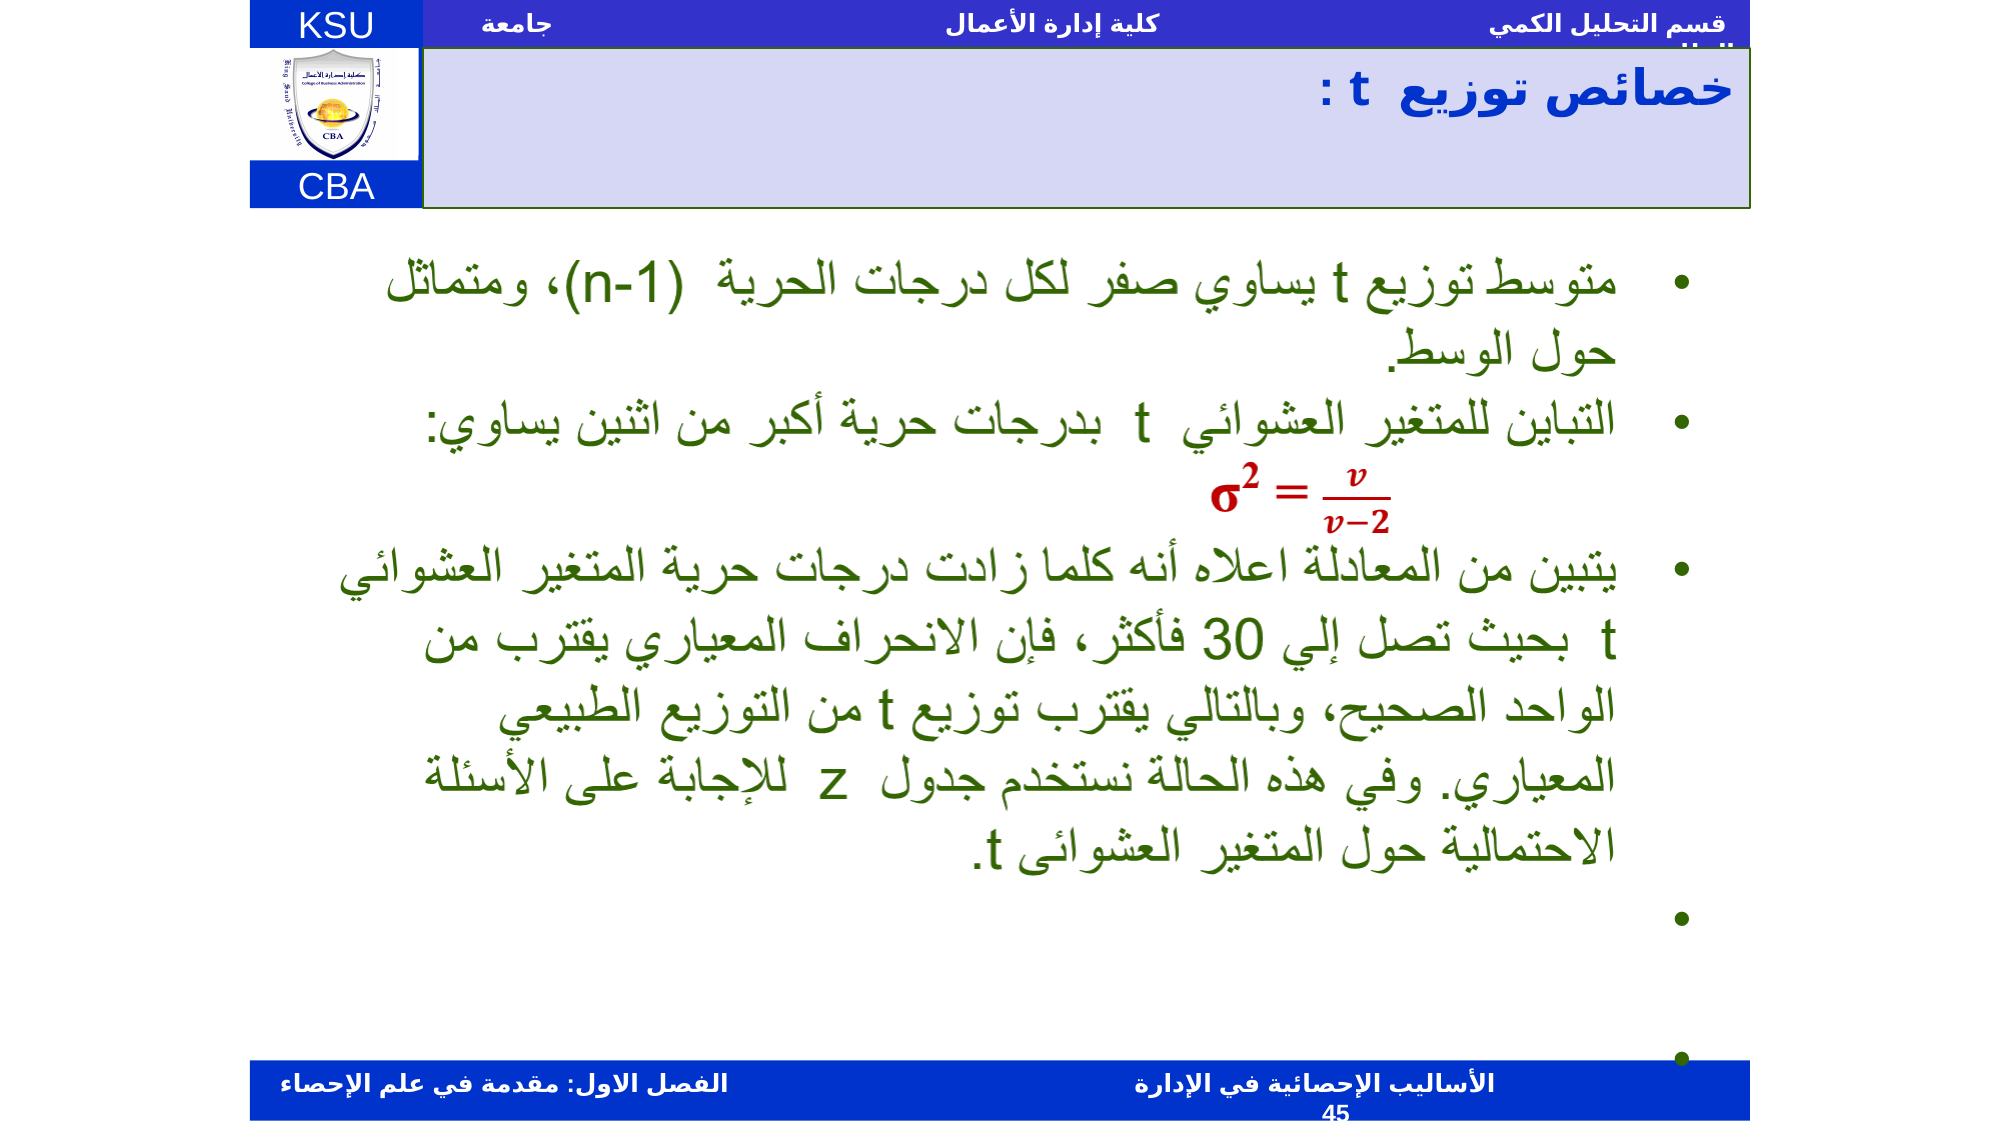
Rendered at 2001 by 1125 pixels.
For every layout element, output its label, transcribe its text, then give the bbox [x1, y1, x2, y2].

text_box KSU [249, 0, 423, 48]
picture [249, 39, 416, 181]
footer الأساليب الإحصائية في الإدارة الفصل الاول: مقدمة في علم الإحصاء 45 [249, 1060, 1751, 1122]
text_box قسم التحليل الكمي كلية إدارة الأعمال جامعة الملك سعود [423, 0, 1750, 47]
text_box CBA [249, 160, 422, 209]
text_box [312, 237, 1706, 1108]
text_box خصائص توزيع t : [422, 47, 1750, 209]
